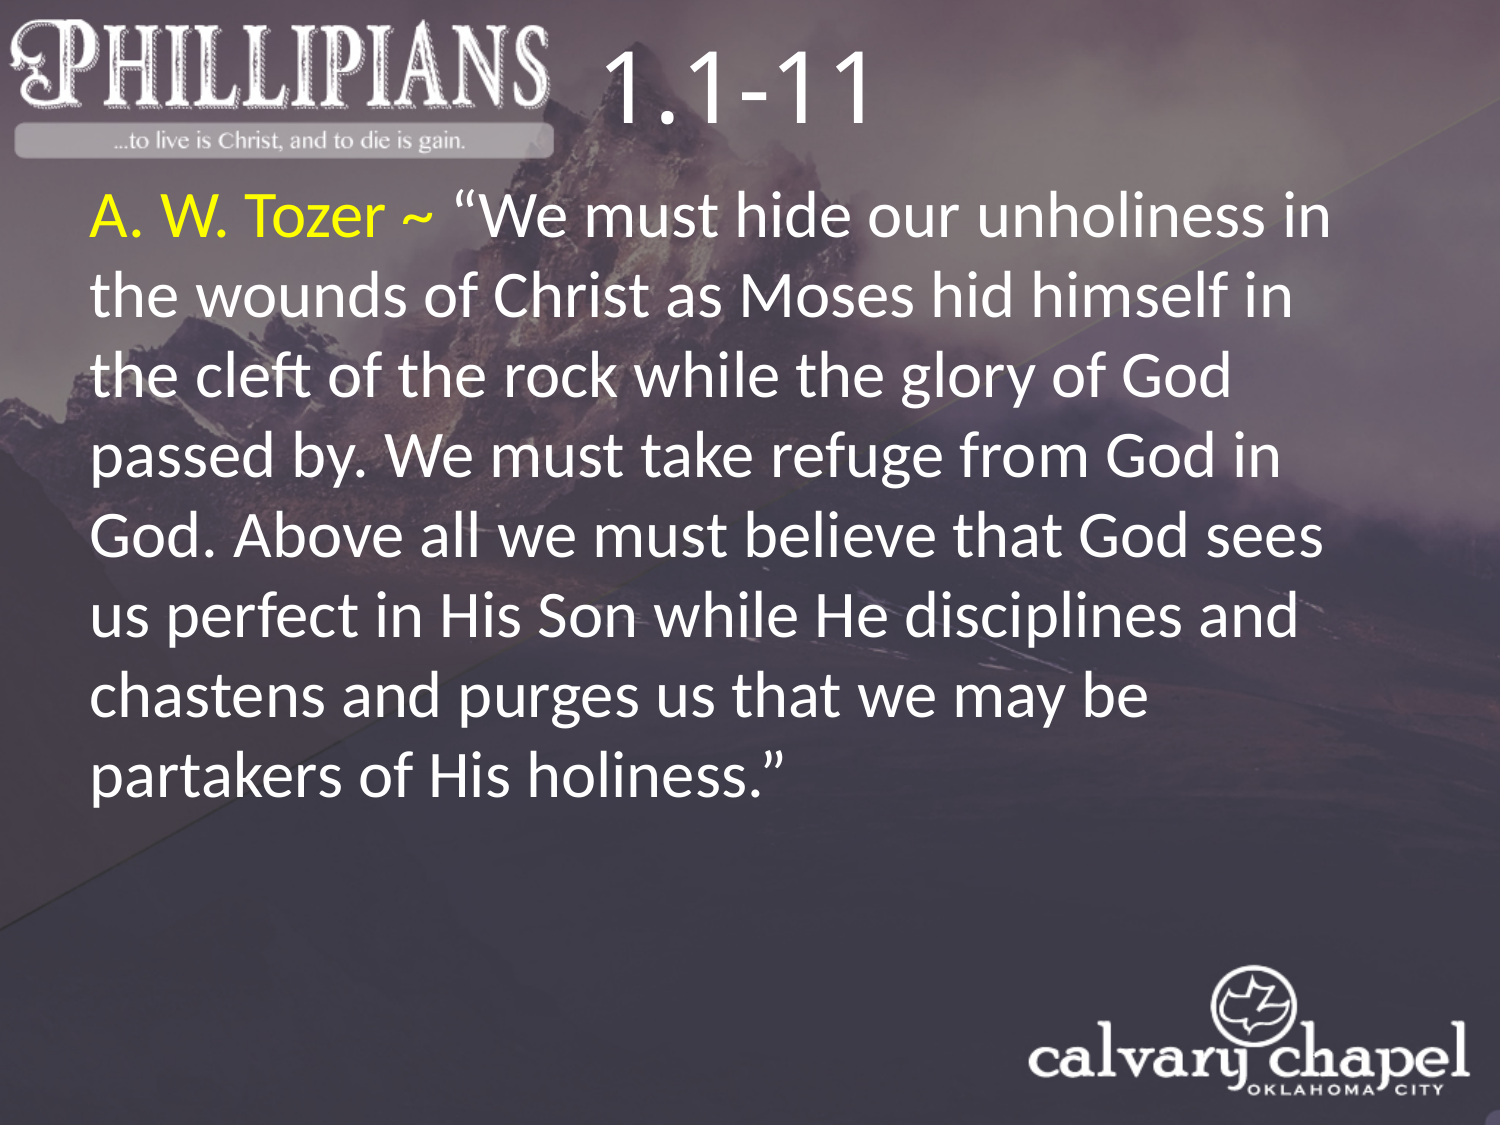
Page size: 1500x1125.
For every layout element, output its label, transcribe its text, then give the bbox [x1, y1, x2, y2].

picture [0, 0, 1500, 1125]
text_box A. W. Tozer ~ “We must hide our unholiness in the wounds of Christ as Moses hid himself in the cleft of the rock while the glory of God passed by. We must take refuge from God in God. Above all we must believe that God sees us perfect in His Son while He disciplines and chastens and purges us that we may be partakers of His holiness.” [75, 163, 1389, 818]
text_box 1.1-11 [582, 15, 1188, 152]
